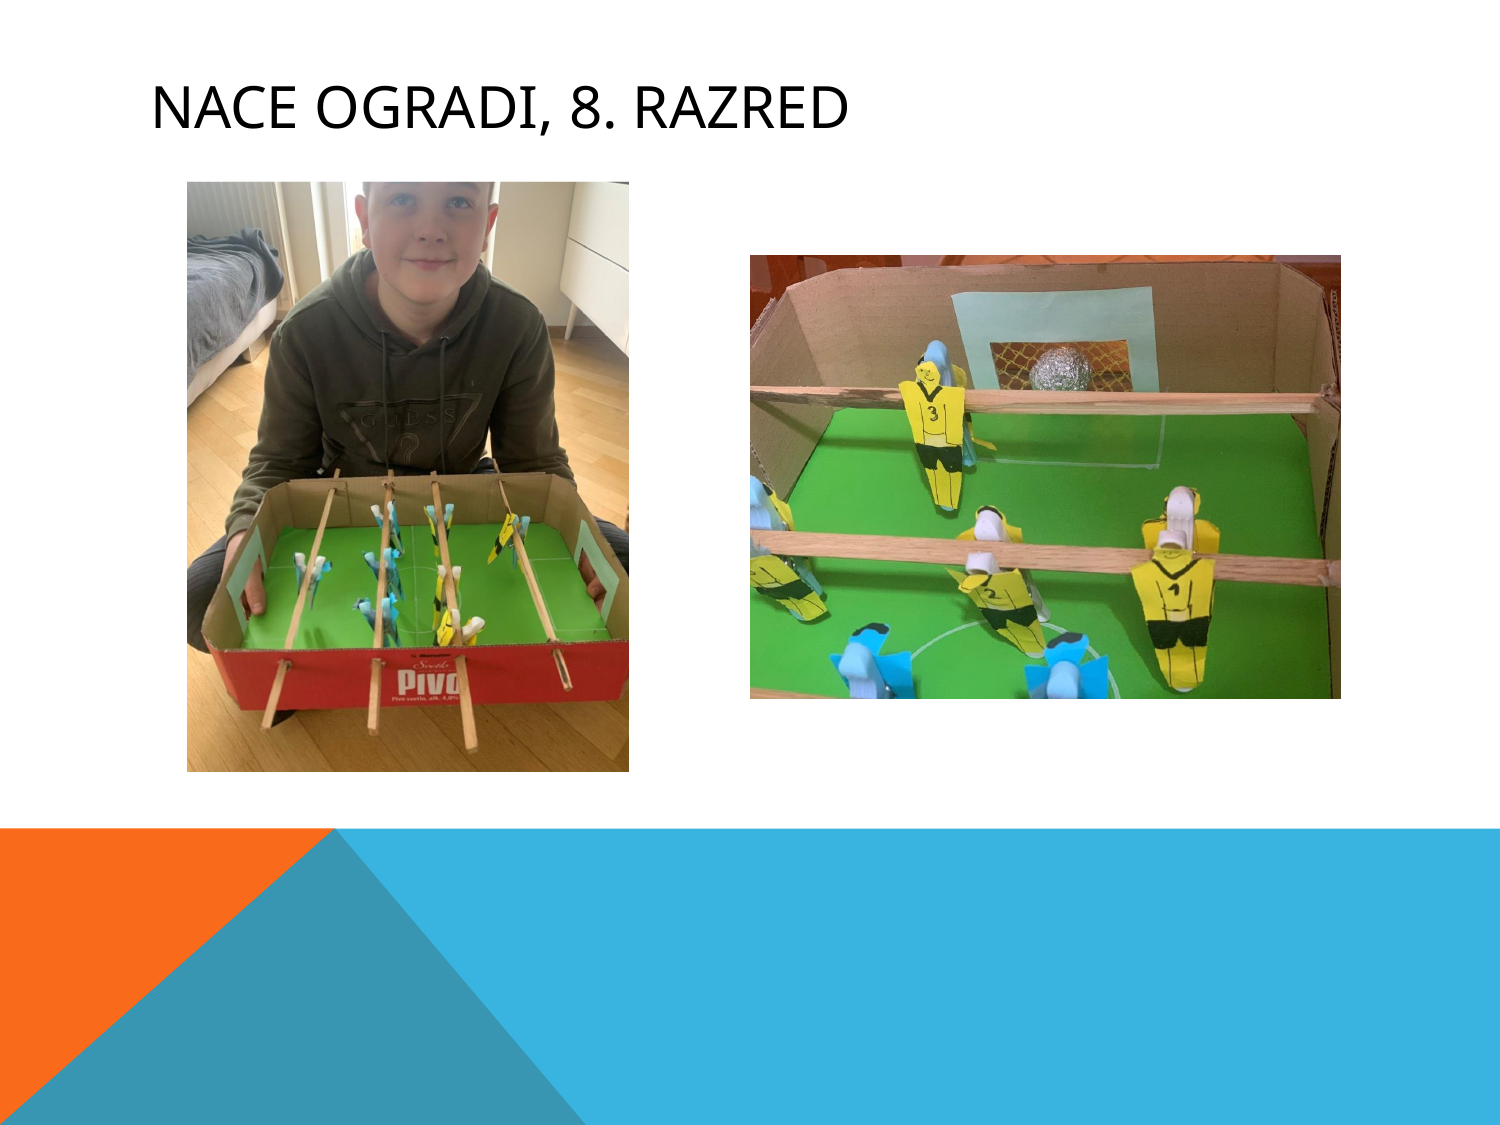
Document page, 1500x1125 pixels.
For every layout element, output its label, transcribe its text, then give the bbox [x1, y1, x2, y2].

title Nace ogradi, 8. razred [135, 60, 1369, 150]
picture [749, 255, 1341, 699]
picture [111, 182, 703, 771]
